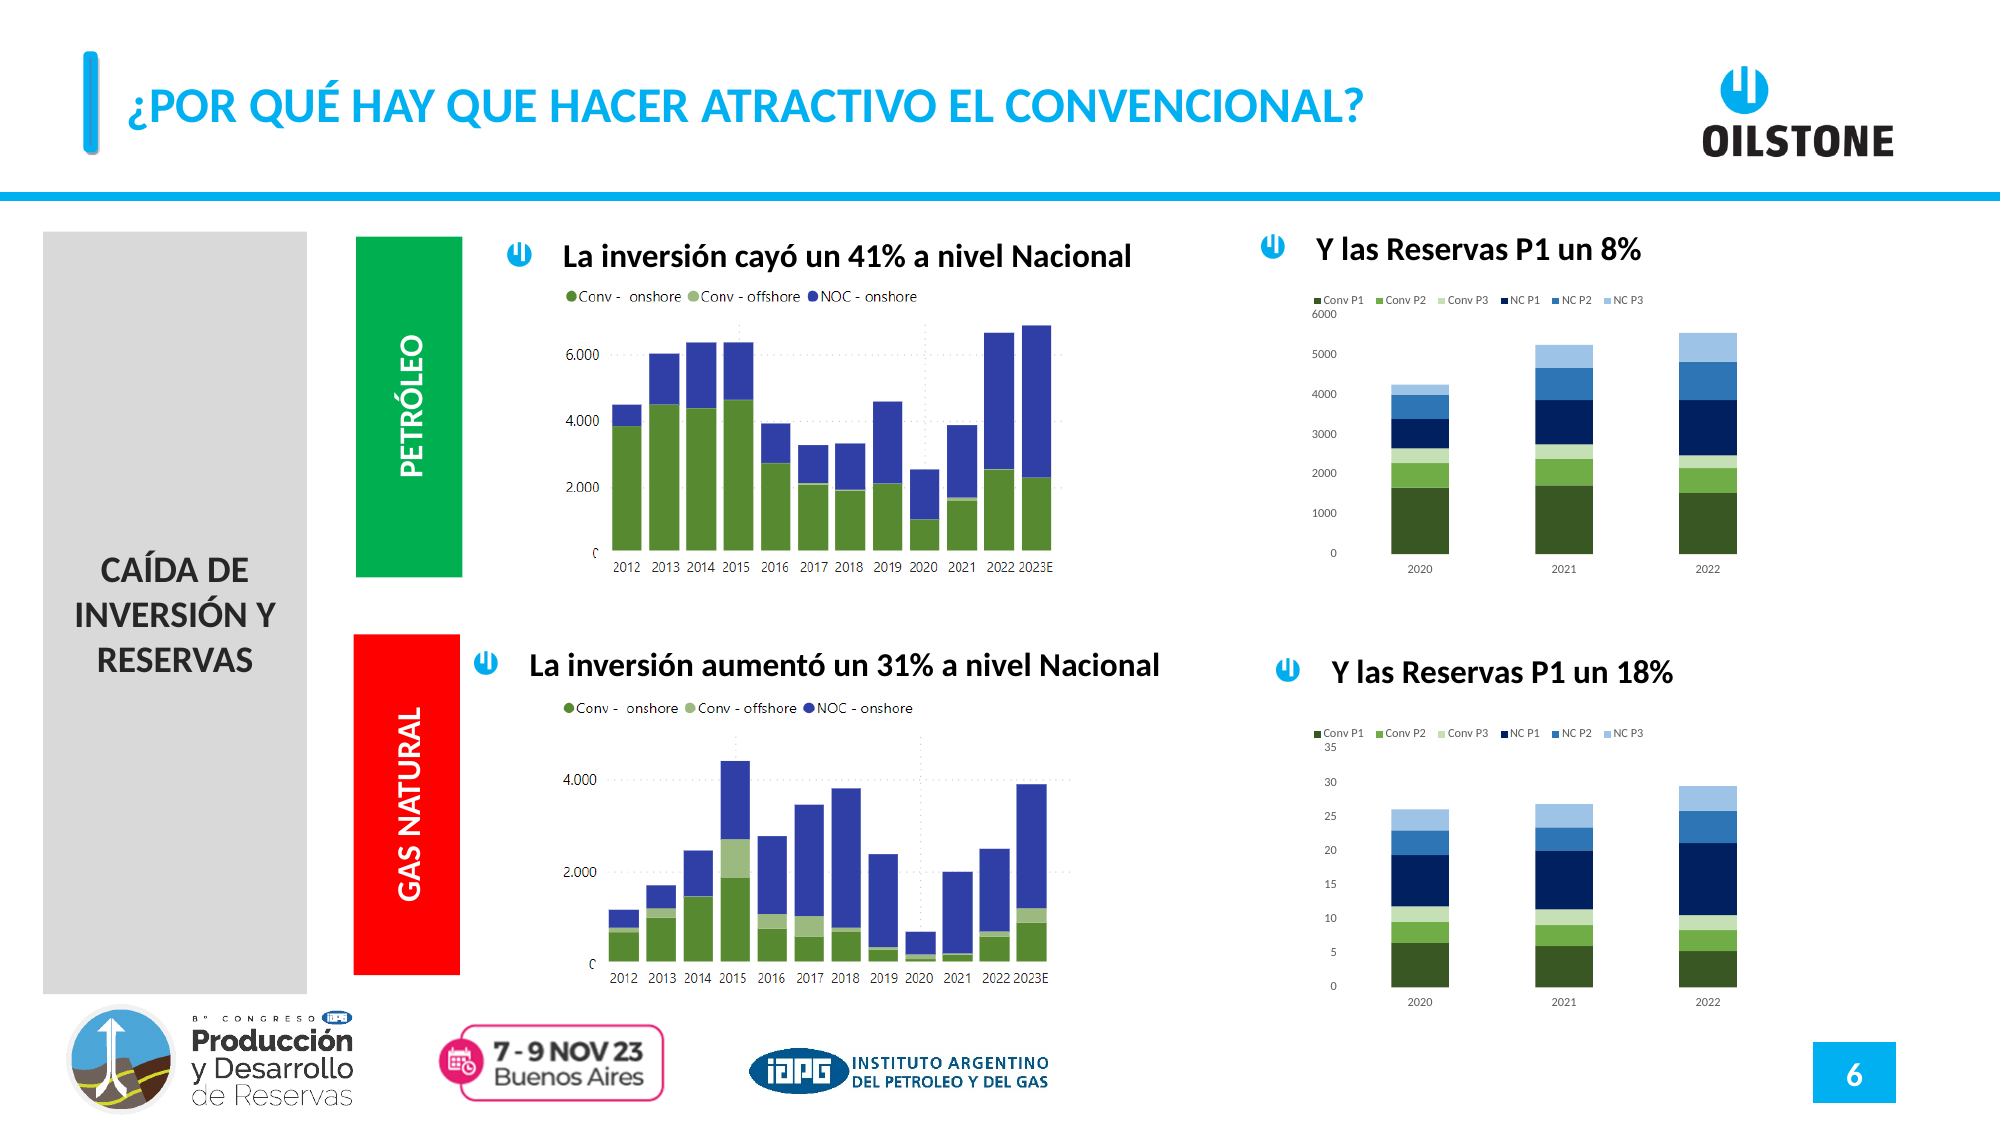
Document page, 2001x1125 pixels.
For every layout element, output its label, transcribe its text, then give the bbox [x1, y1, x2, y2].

picture [525, 259, 532, 267]
picture [1290, 658, 1300, 676]
picture [552, 280, 1066, 576]
picture [430, 1016, 673, 1108]
picture [1287, 720, 1781, 1017]
picture [1260, 248, 1268, 259]
picture [1275, 672, 1282, 682]
picture [1278, 252, 1285, 259]
text_box GAS NATURAL [352, 632, 462, 977]
picture [1294, 675, 1300, 682]
text_box PETRÓLEO [354, 235, 464, 579]
title ¿POR QUÉ HAY QUE HACER ATRACTIVO EL CONVENCIONAL? [99, 45, 1900, 161]
picture [492, 668, 498, 675]
picture [1275, 658, 1286, 670]
picture [473, 665, 480, 675]
picture [549, 691, 1072, 987]
picture [66, 1004, 353, 1115]
picture [506, 242, 517, 267]
text_box CAÍDA DE INVERSIÓN Y RESERVAS [41, 230, 309, 996]
slide_number 6 [1813, 1042, 1896, 1103]
picture [1287, 287, 1781, 584]
picture [749, 1048, 1048, 1094]
picture [473, 651, 484, 663]
picture [522, 242, 532, 261]
picture [1275, 234, 1285, 253]
picture [488, 651, 498, 669]
picture [1260, 234, 1271, 246]
